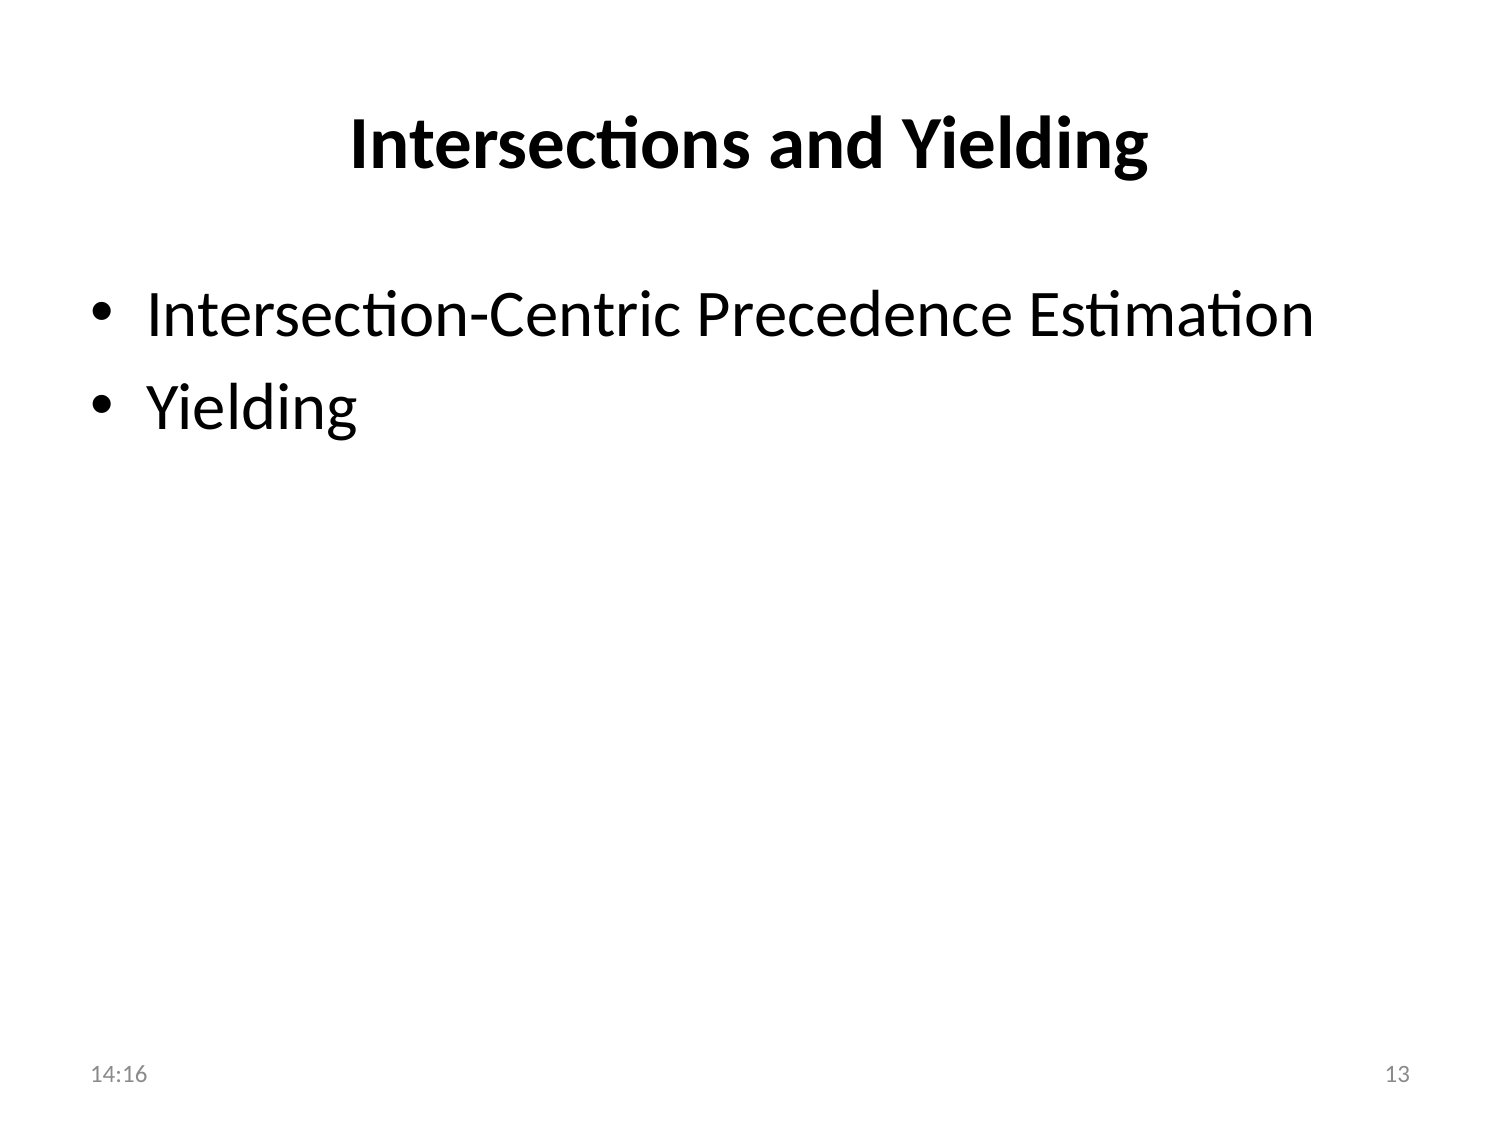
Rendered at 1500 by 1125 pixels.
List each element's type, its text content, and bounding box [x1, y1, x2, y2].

title Intersections and Yielding [75, 45, 1425, 233]
slide_number 13 [1074, 1042, 1425, 1103]
list Intersection-Centric Precedence Estimation Yielding [75, 262, 1425, 1005]
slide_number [75, 1042, 425, 1103]
